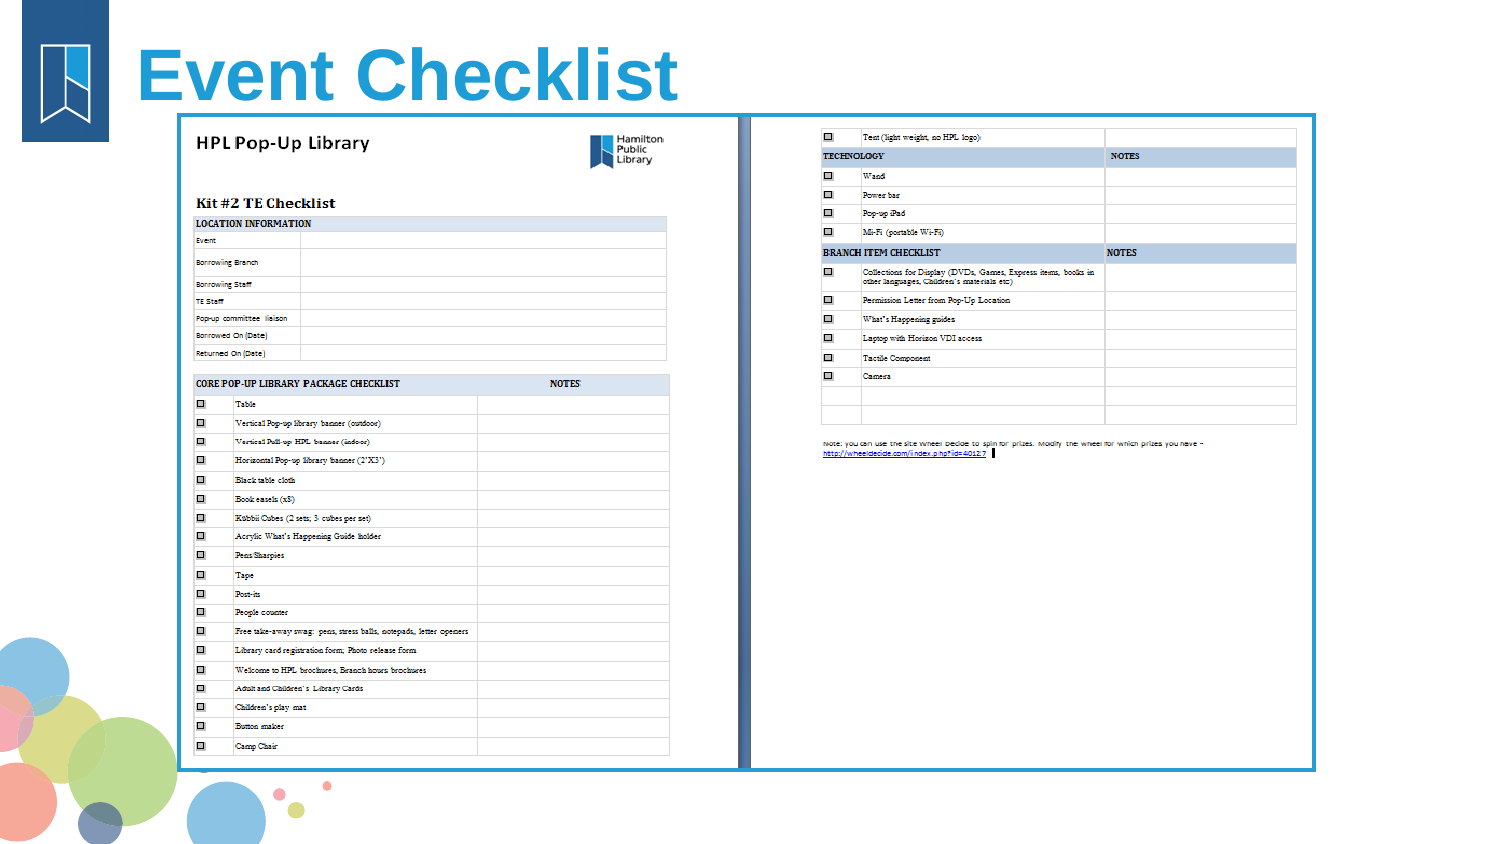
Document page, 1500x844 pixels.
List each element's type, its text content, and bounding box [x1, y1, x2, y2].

picture [22, 0, 109, 142]
list Event Checklist [136, 37, 1041, 118]
picture [181, 117, 1313, 768]
